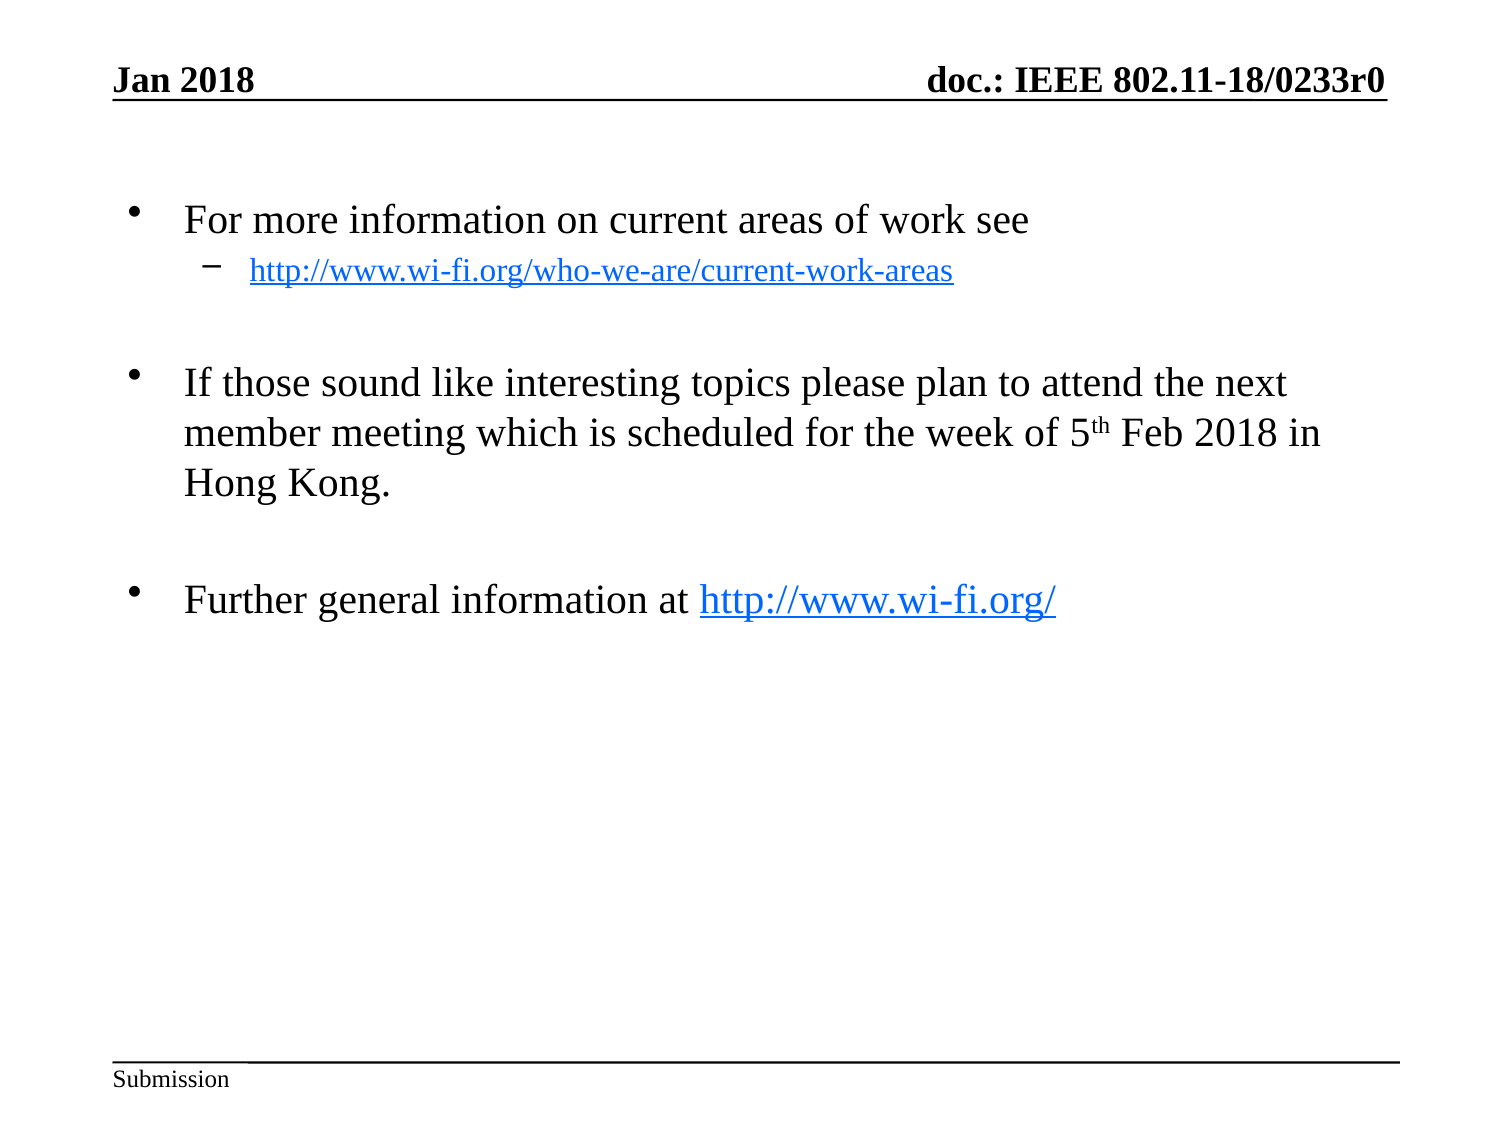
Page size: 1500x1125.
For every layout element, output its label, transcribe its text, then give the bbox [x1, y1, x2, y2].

list For more information on current areas of work see http://www.wi-fi.org/who-we-are/current-work-areas If those sound like interesting topics please plan to attend the next member meeting which is scheduled for the week of 5th Feb 2018 in Hong Kong. Further general information at http://www.wi-fi.org/ [112, 125, 1388, 1047]
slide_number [111, 54, 257, 101]
